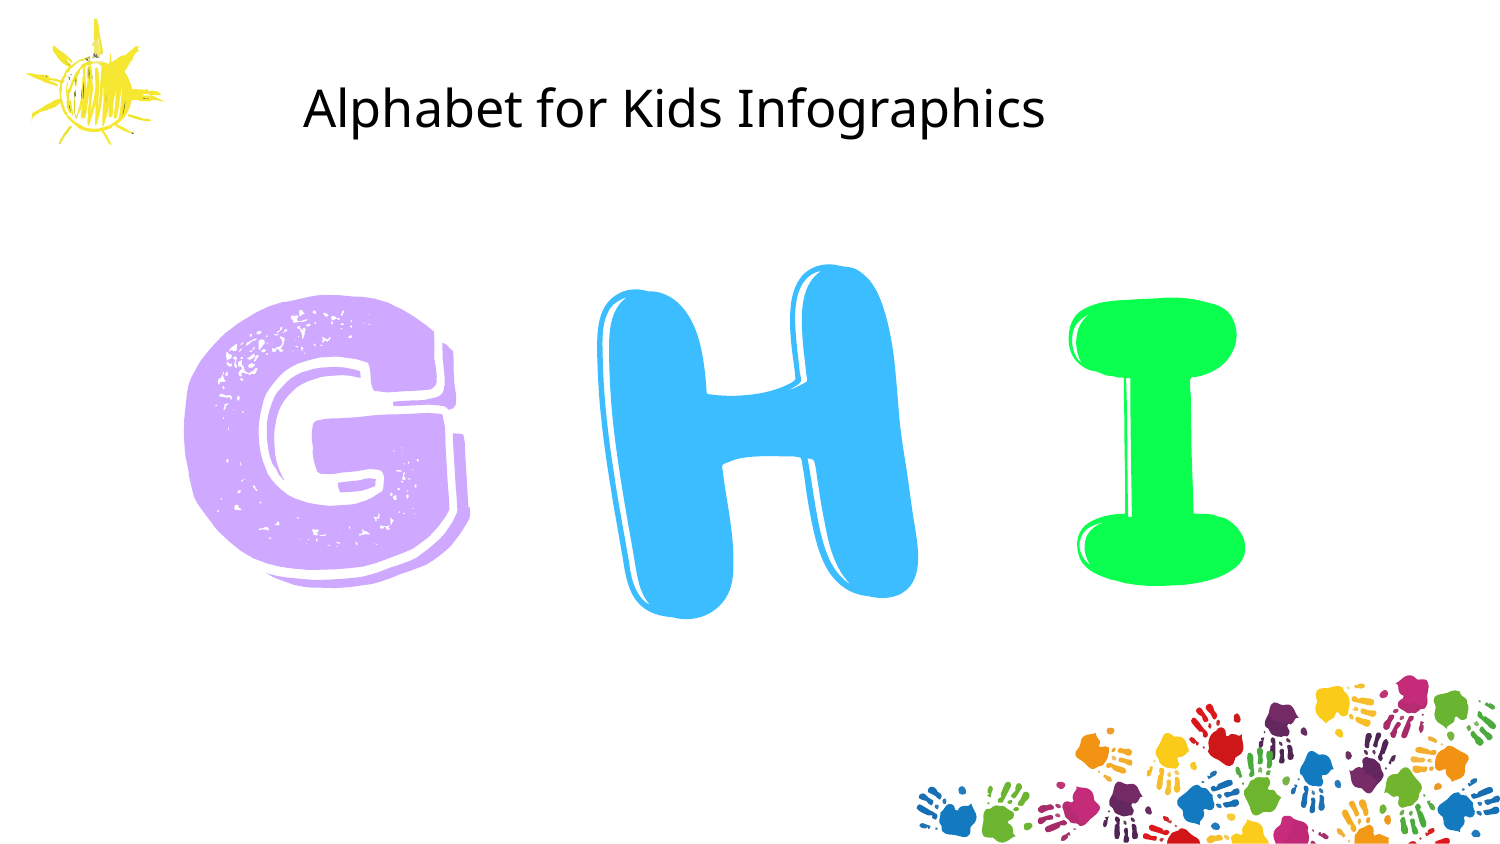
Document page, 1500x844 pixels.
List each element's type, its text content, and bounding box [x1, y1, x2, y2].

title Alphabet for Kids Infographics [0, 67, 1350, 147]
text_box [597, 264, 919, 620]
text_box [183, 294, 450, 570]
text_box [265, 433, 471, 589]
text_box [1068, 297, 1246, 586]
text_box [392, 342, 457, 410]
